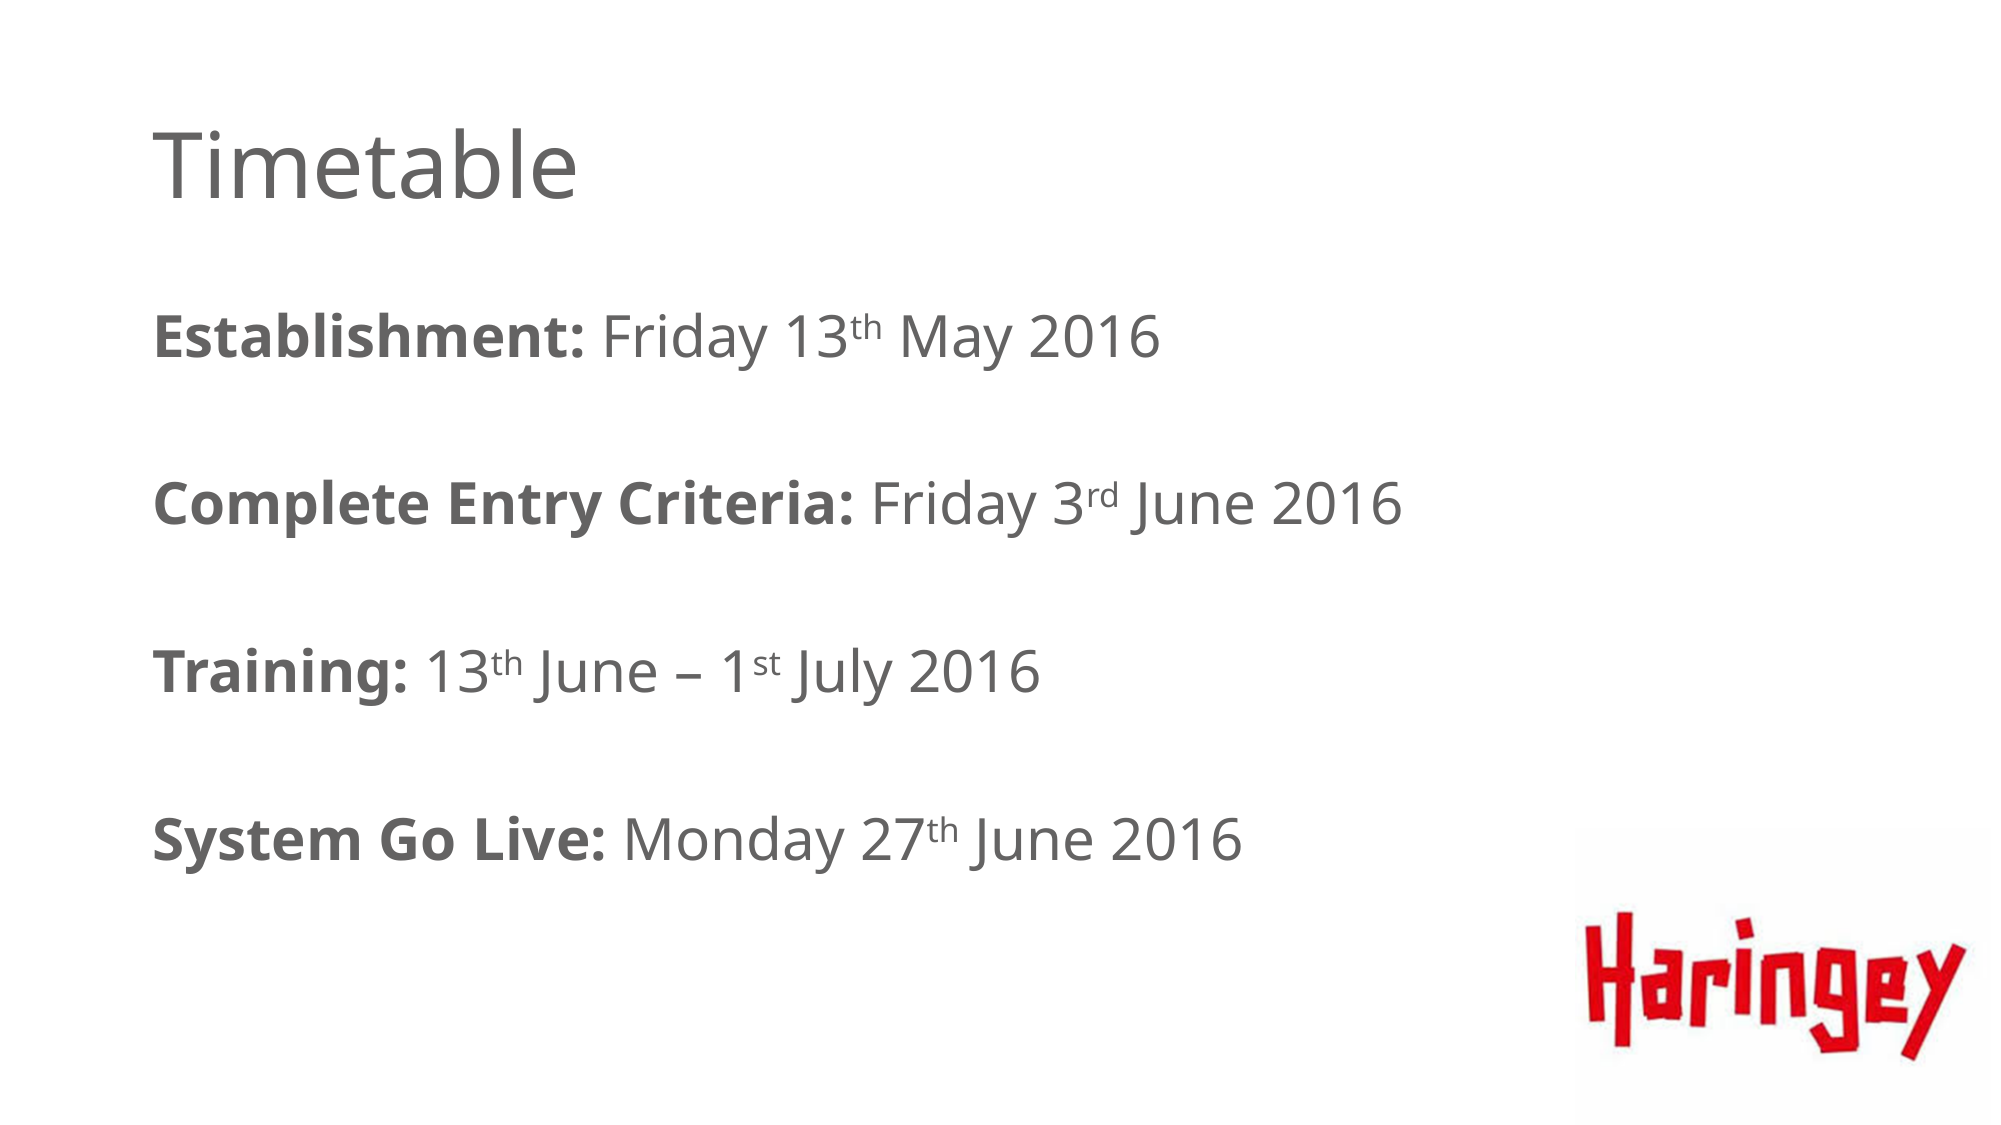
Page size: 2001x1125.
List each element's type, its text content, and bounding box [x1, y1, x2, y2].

picture [1575, 828, 1991, 1125]
list Establishment: Friday 13th May 2016 Complete Entry Criteria: Friday 3rd June 2016 Training: 13th June – 1st July 2016 System Go Live: Monday 27th June 2016 [137, 299, 1863, 1014]
title Timetable [137, 59, 1863, 278]
